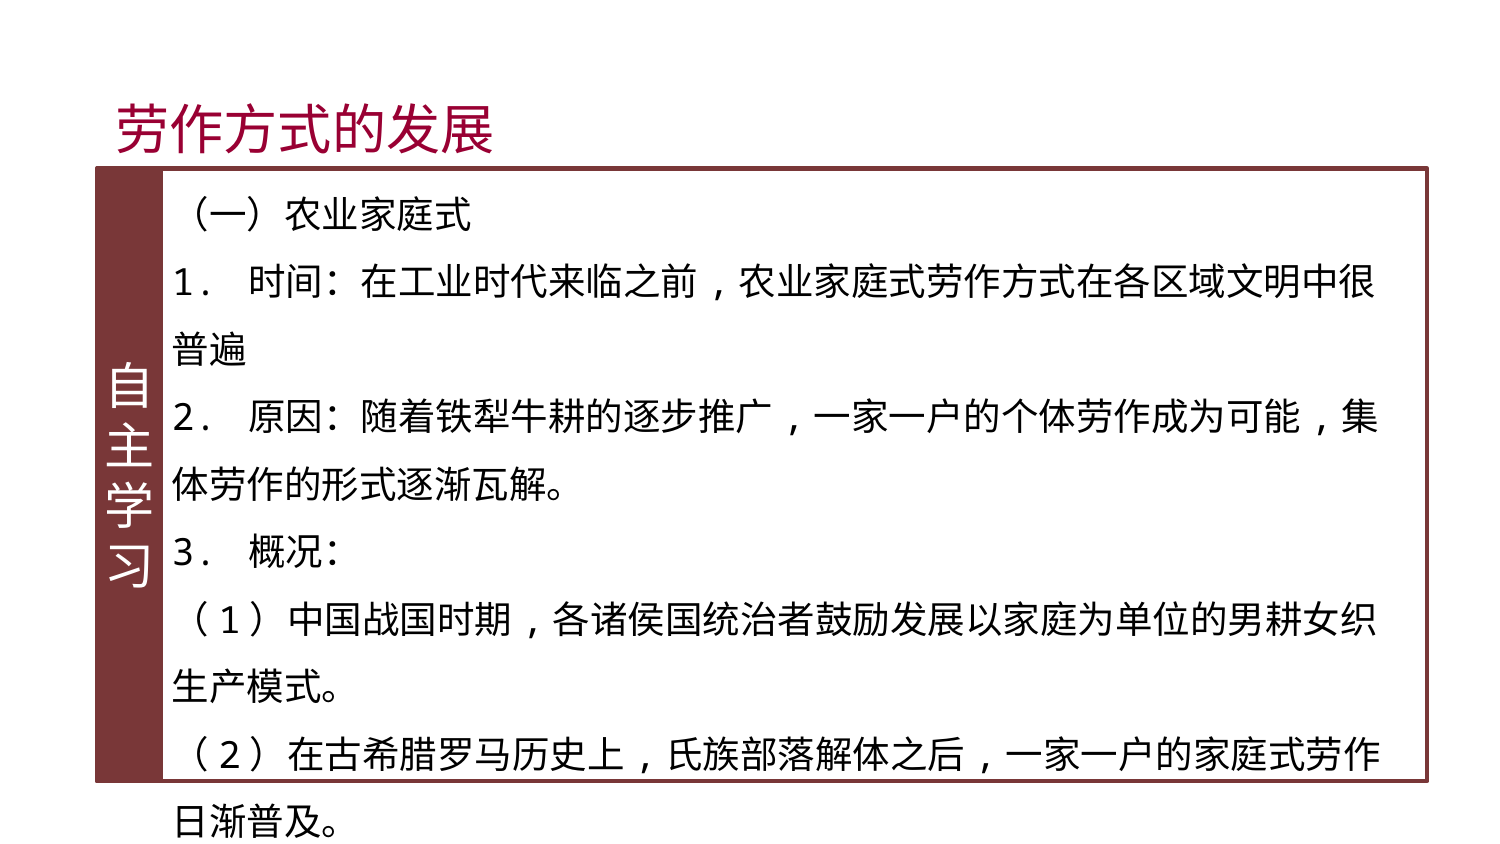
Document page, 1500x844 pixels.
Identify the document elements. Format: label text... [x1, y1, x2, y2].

text_box [95, 166, 156, 783]
text_box 劳作方式的发展 [100, 87, 1136, 168]
text_box （一）农业家庭式 1. 时间：在工业时代来临之前,农业家庭式劳作方式在各区域文明中很普遍 2. 原因：随着铁犁牛耕的逐步推广,一家一户的个体劳作成为可能,集体劳作的形式逐渐瓦解。 3. 概况： （1）中国战国时期,各诸侯国统治者鼓励发展以家庭为单位的男耕女织生产模式。 （2）在古希腊罗马历史上,氏族部落解体之后,一家一户的家庭式劳作日渐普及。 [156, 160, 1428, 844]
